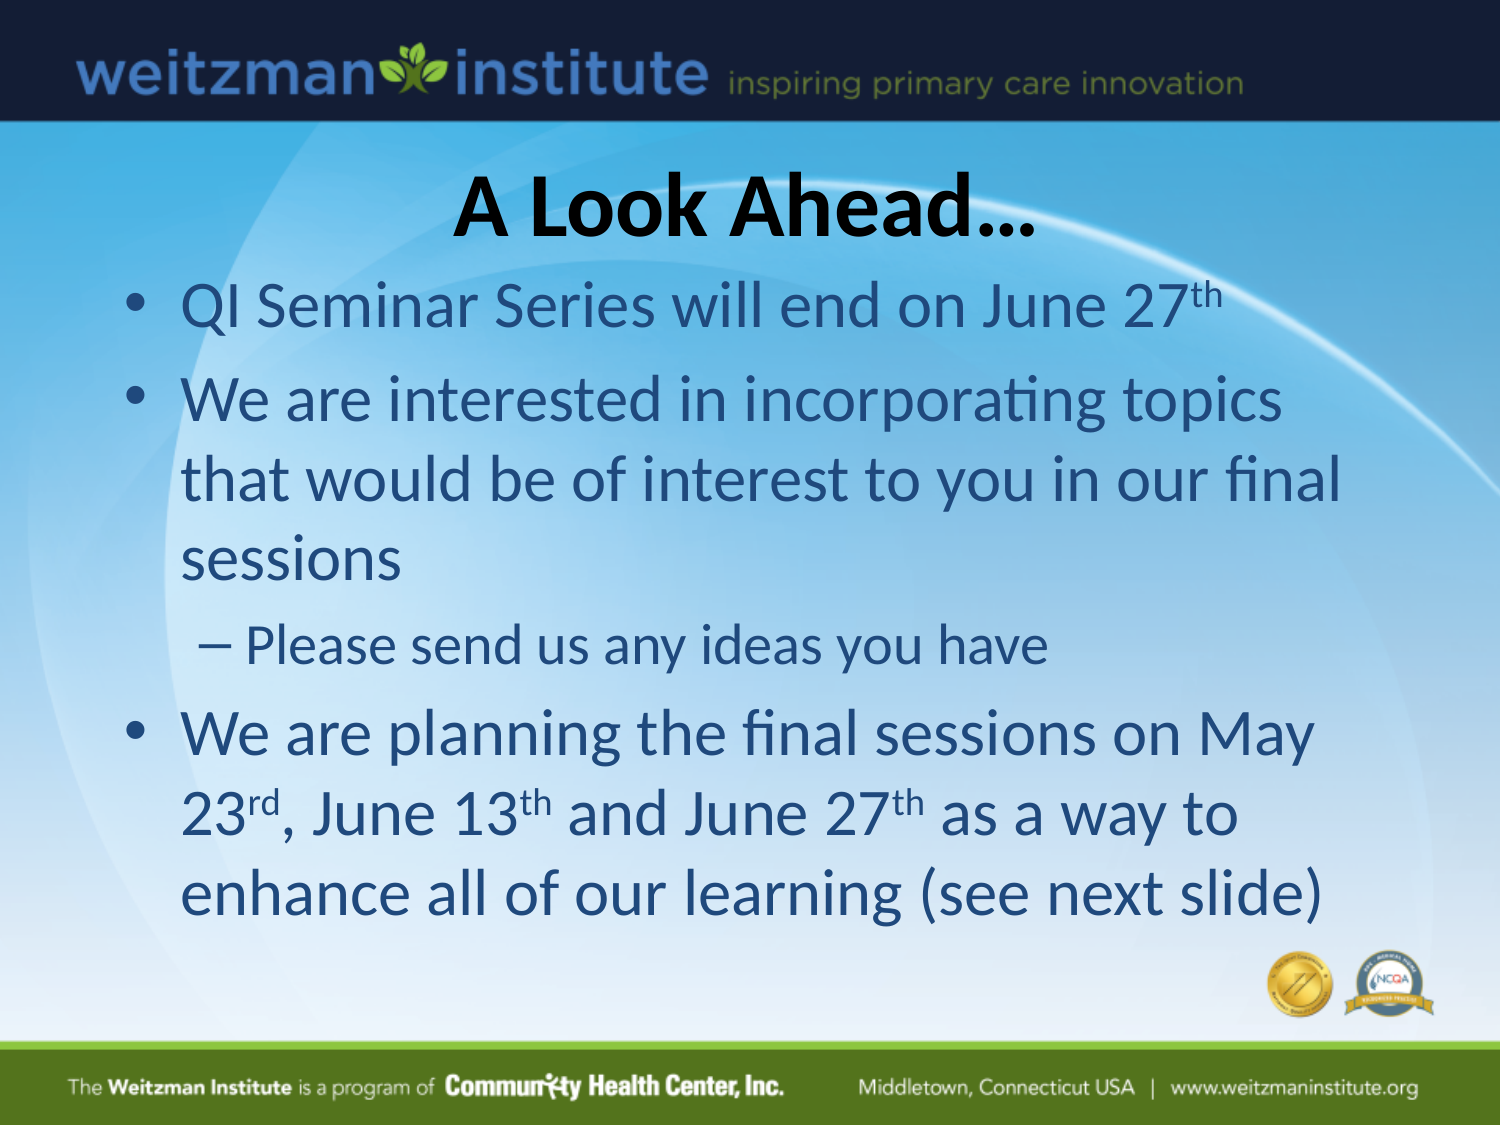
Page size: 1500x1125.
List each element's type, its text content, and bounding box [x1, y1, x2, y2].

text_box A Look Ahead… [118, 137, 1375, 263]
list QI Seminar Series will end on June 27th We are interested in incorporating topics that would be of interest to you in our final sessions Please send us any ideas you have We are planning the final sessions on May 23rd, June 13th and June 27th as a way to enhance all of our learning (see next slide) [108, 253, 1392, 1076]
picture [0, 0, 1500, 1125]
